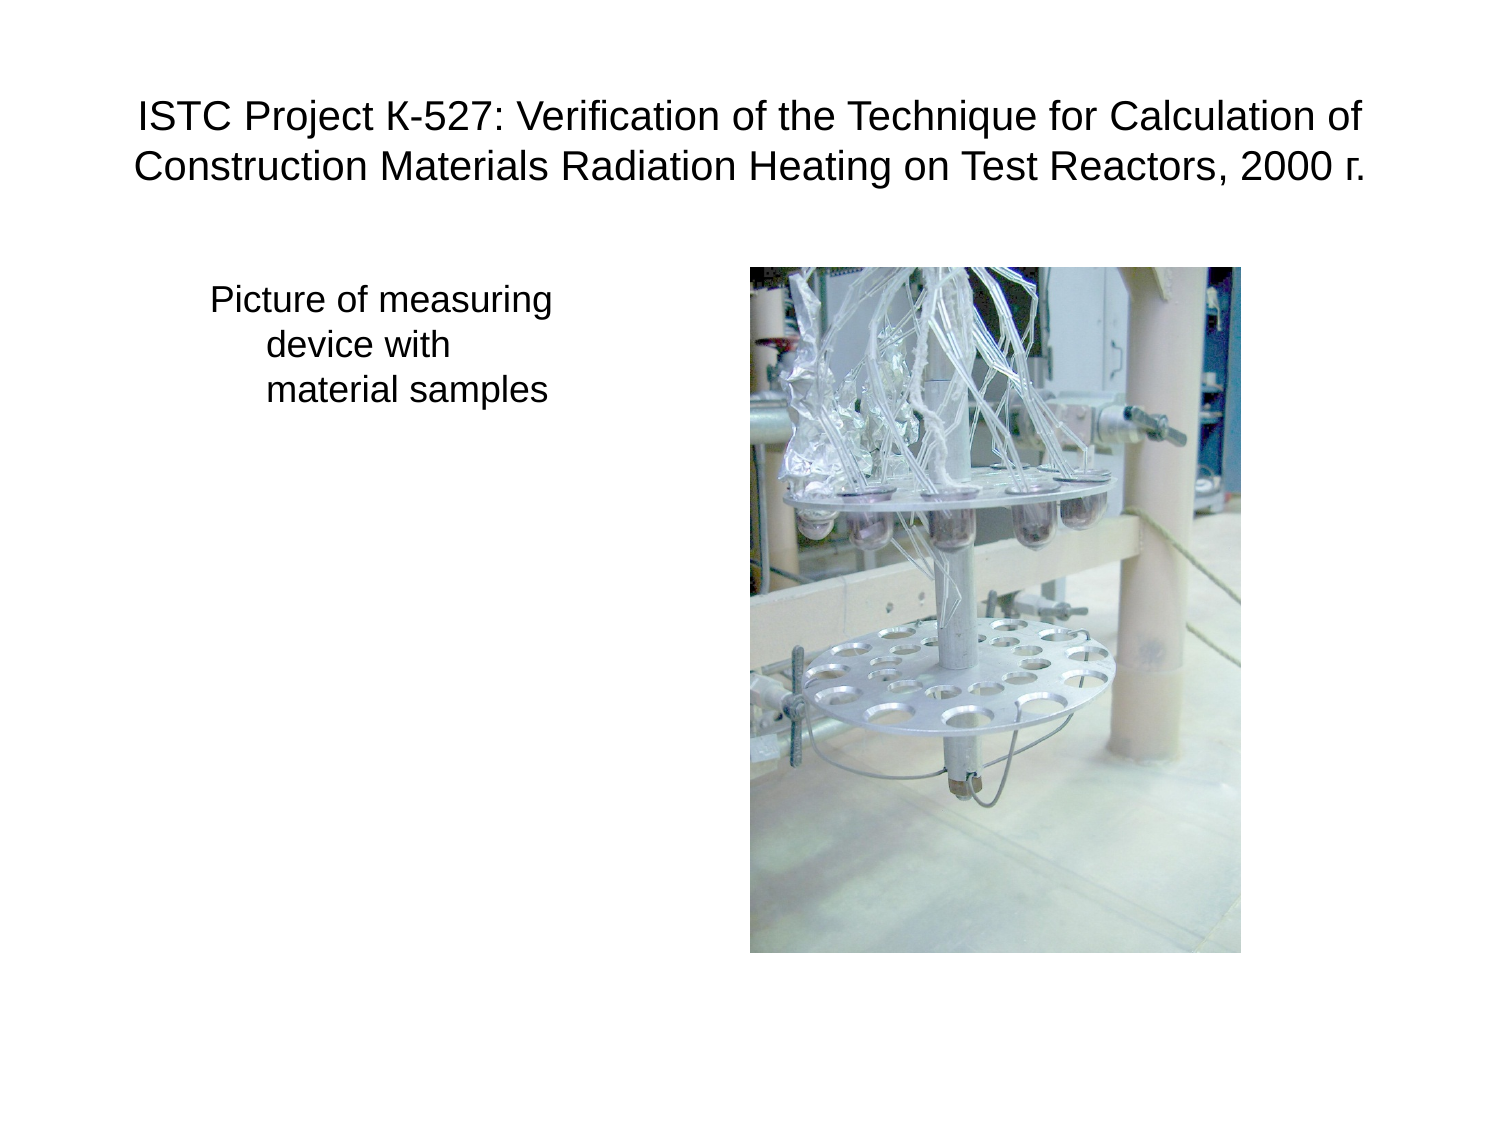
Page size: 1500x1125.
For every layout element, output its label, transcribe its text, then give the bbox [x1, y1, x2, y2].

title ISTC Project К-527: Verification of the Technique for Calculation of Construction Materials Radiation Heating on Test Reactors, 2000 г. [75, 45, 1425, 233]
list Picture of measuring device with material samples [194, 267, 599, 1010]
list [690, 267, 1294, 1010]
picture [749, 266, 1241, 953]
